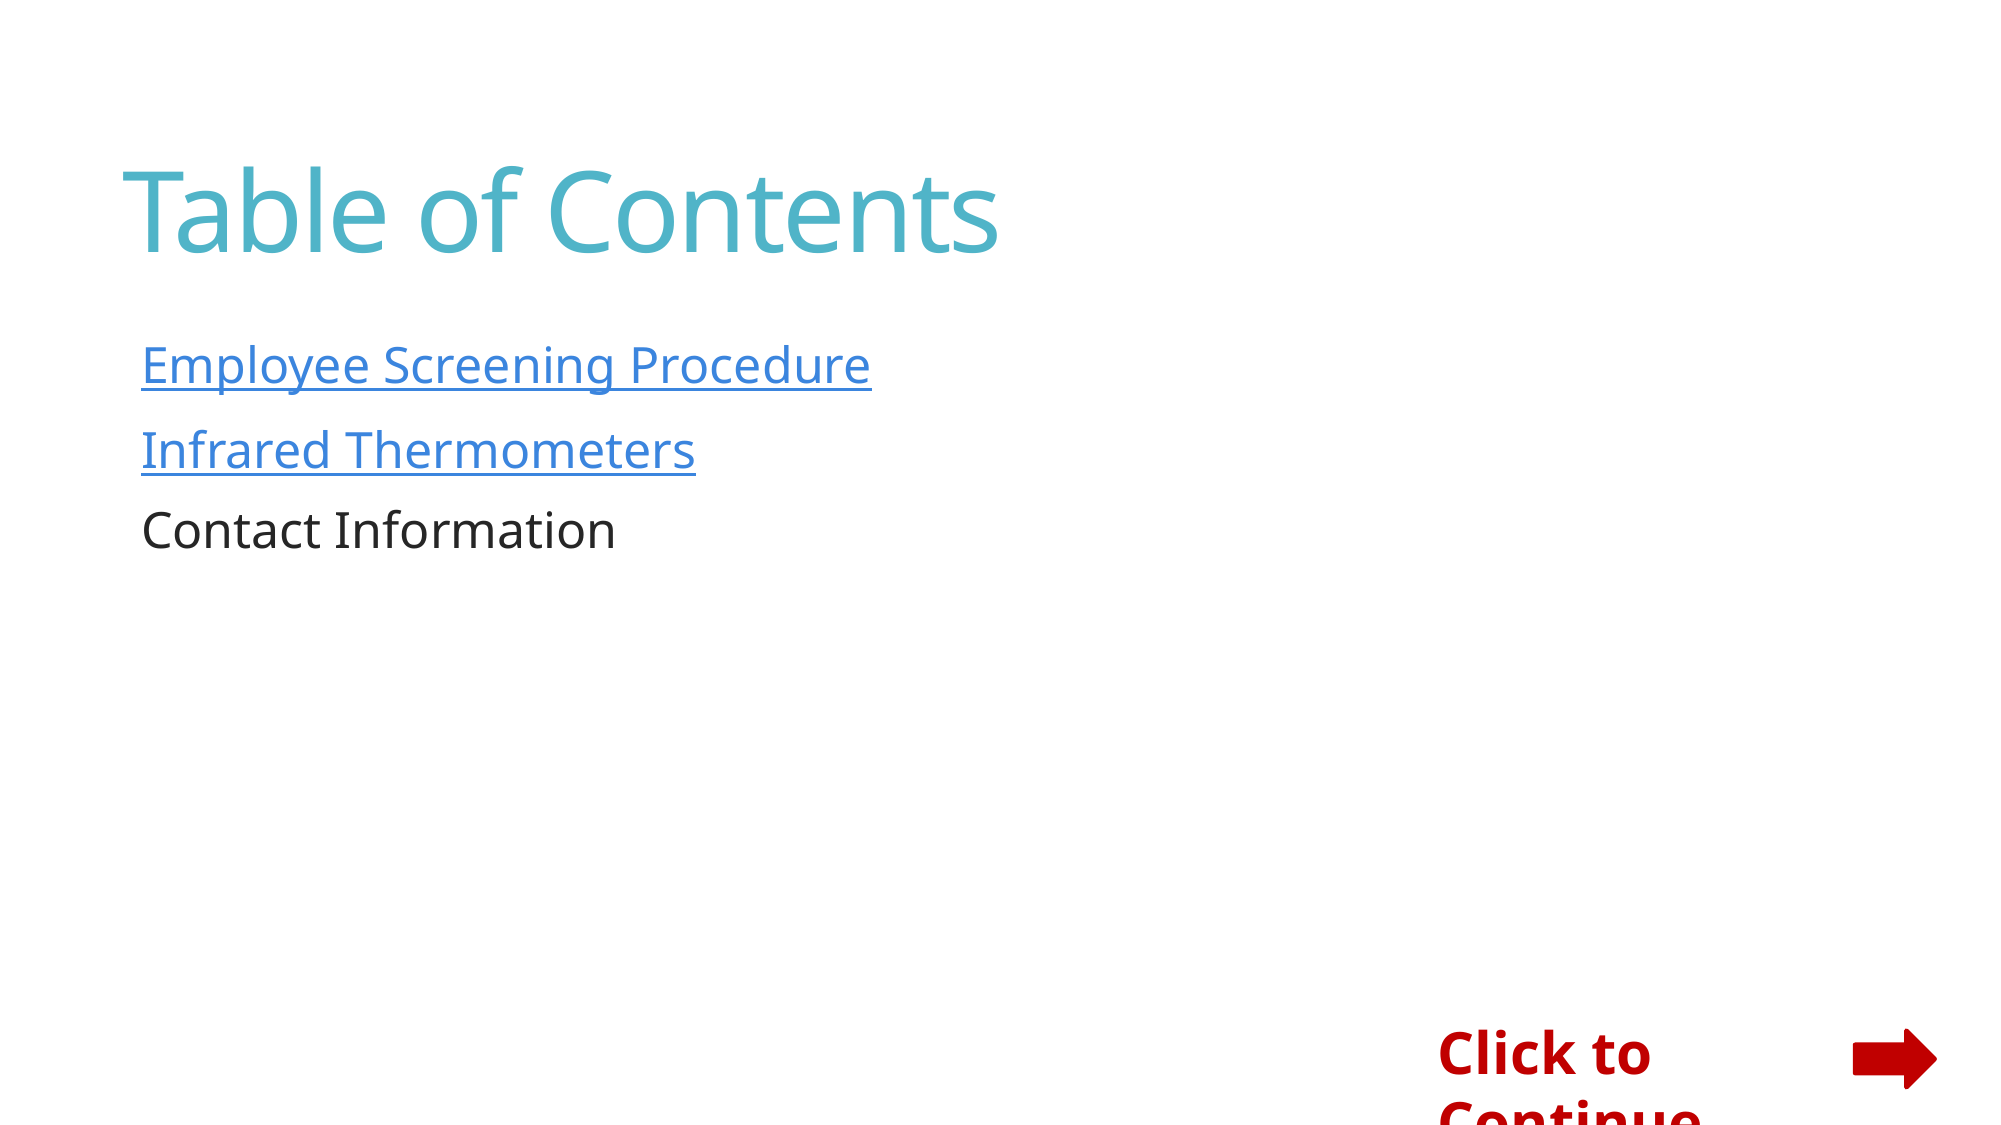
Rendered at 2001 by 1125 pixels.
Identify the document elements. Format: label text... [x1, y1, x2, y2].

list Employee Screening Procedure Infrared Thermometers Contact Information [111, 329, 1876, 948]
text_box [1422, 1008, 1935, 1096]
title Table of Contents [107, 81, 1875, 354]
